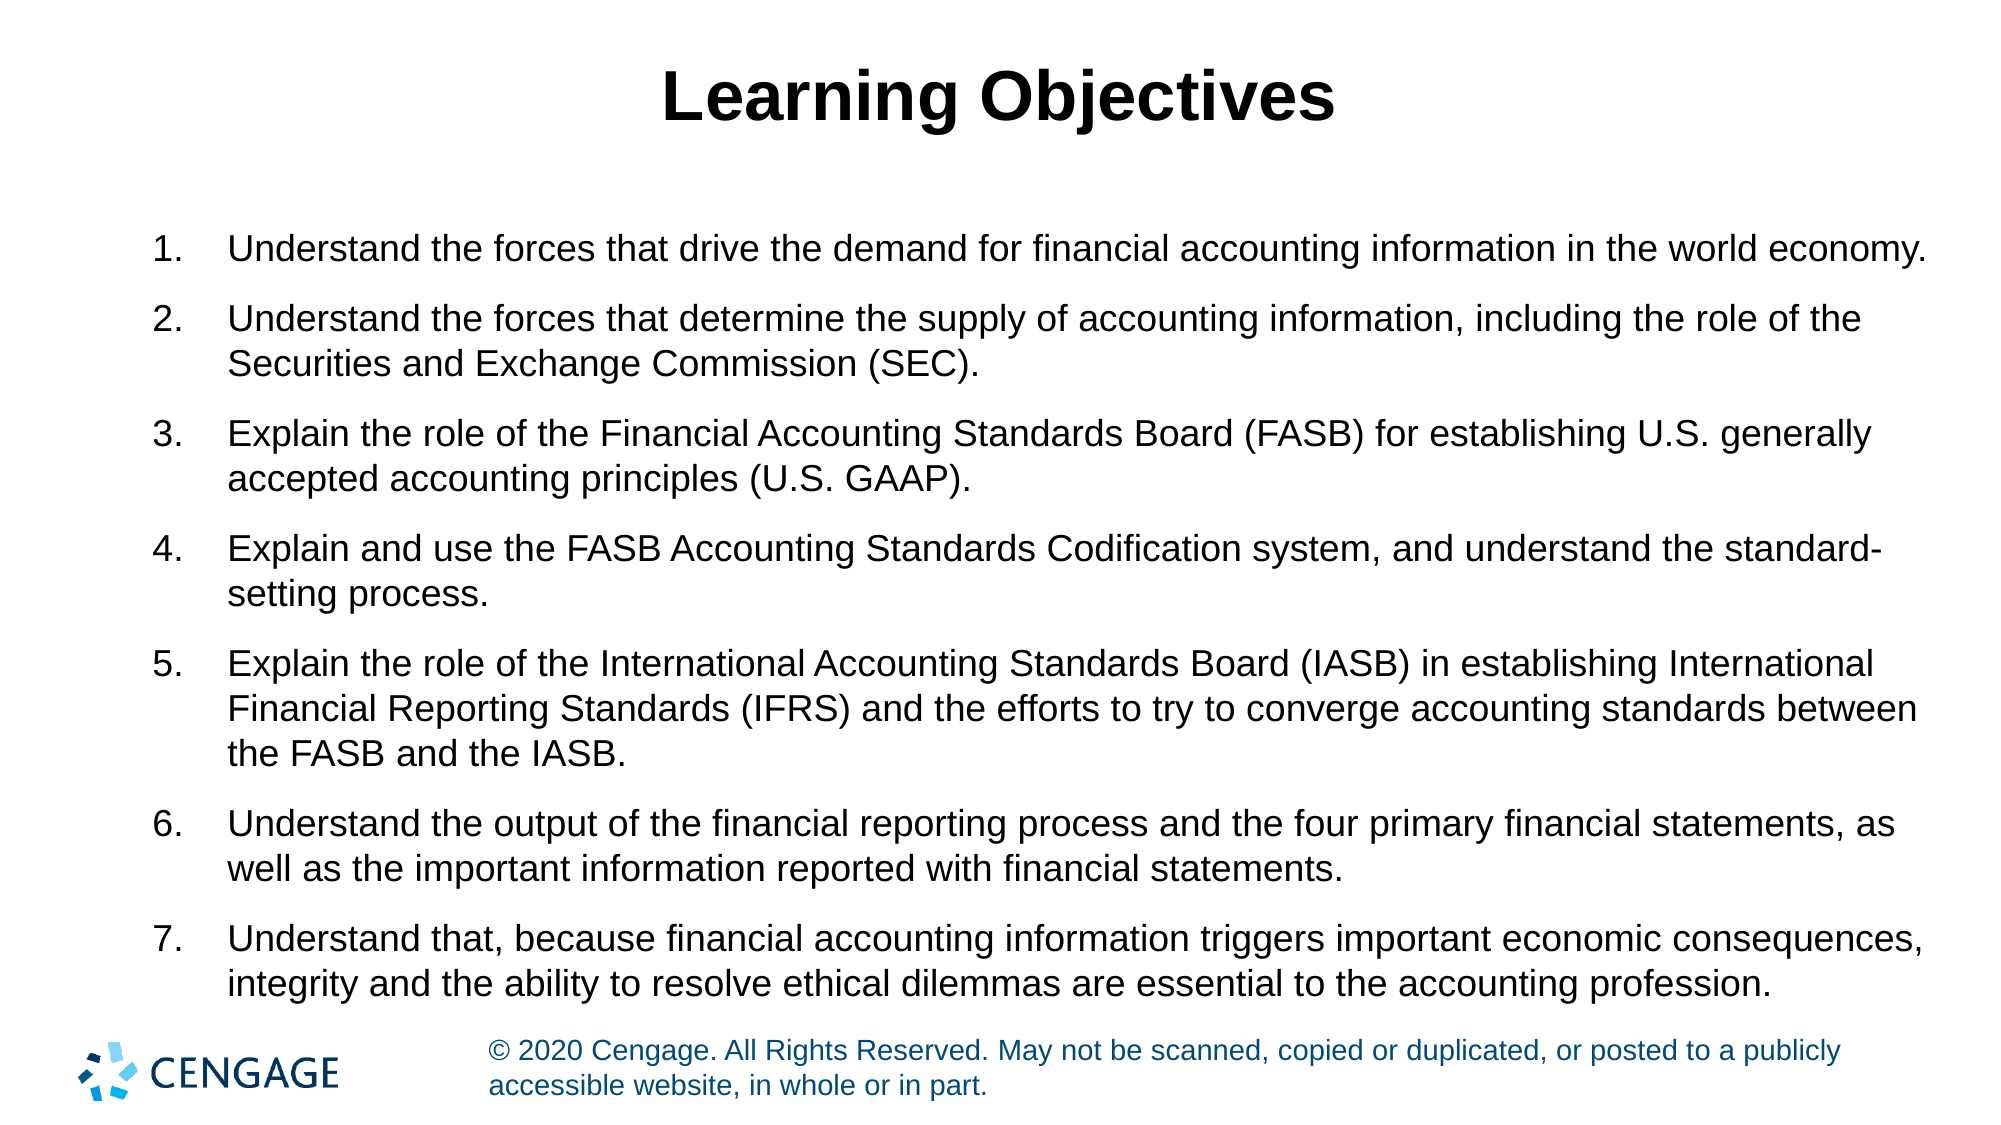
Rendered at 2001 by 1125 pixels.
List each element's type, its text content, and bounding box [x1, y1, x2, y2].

picture [78, 1042, 338, 1101]
title Learning Objectives [137, 22, 1863, 173]
list Understand the forces that drive the demand for financial accounting information in the world economy. Understand the forces that determine the supply of accounting information, including the role of the Securities and Exchange Commission (SEC). Explain the role of the Financial Accounting Standards Board (FASB) for establishing U.S. generally accepted accounting principles (U.S. GAAP). Explain and use the FASB Accounting Standards Codification system, and understand the standard-setting process. Explain the role of the International Accounting Standards Board (IASB) in establishing International Financial Reporting Standards (IFRS) and the efforts to try to converge accounting standards between the FASB and the IASB. Understand the output of the financial reporting process and the four primary financial statements, as well as the important information reported with financial statements. Understand that, because financial accounting information triggers important economic consequences, integrity and the ability to resolve ethical dilemmas are essential to the accounting profession. [137, 216, 1958, 1005]
